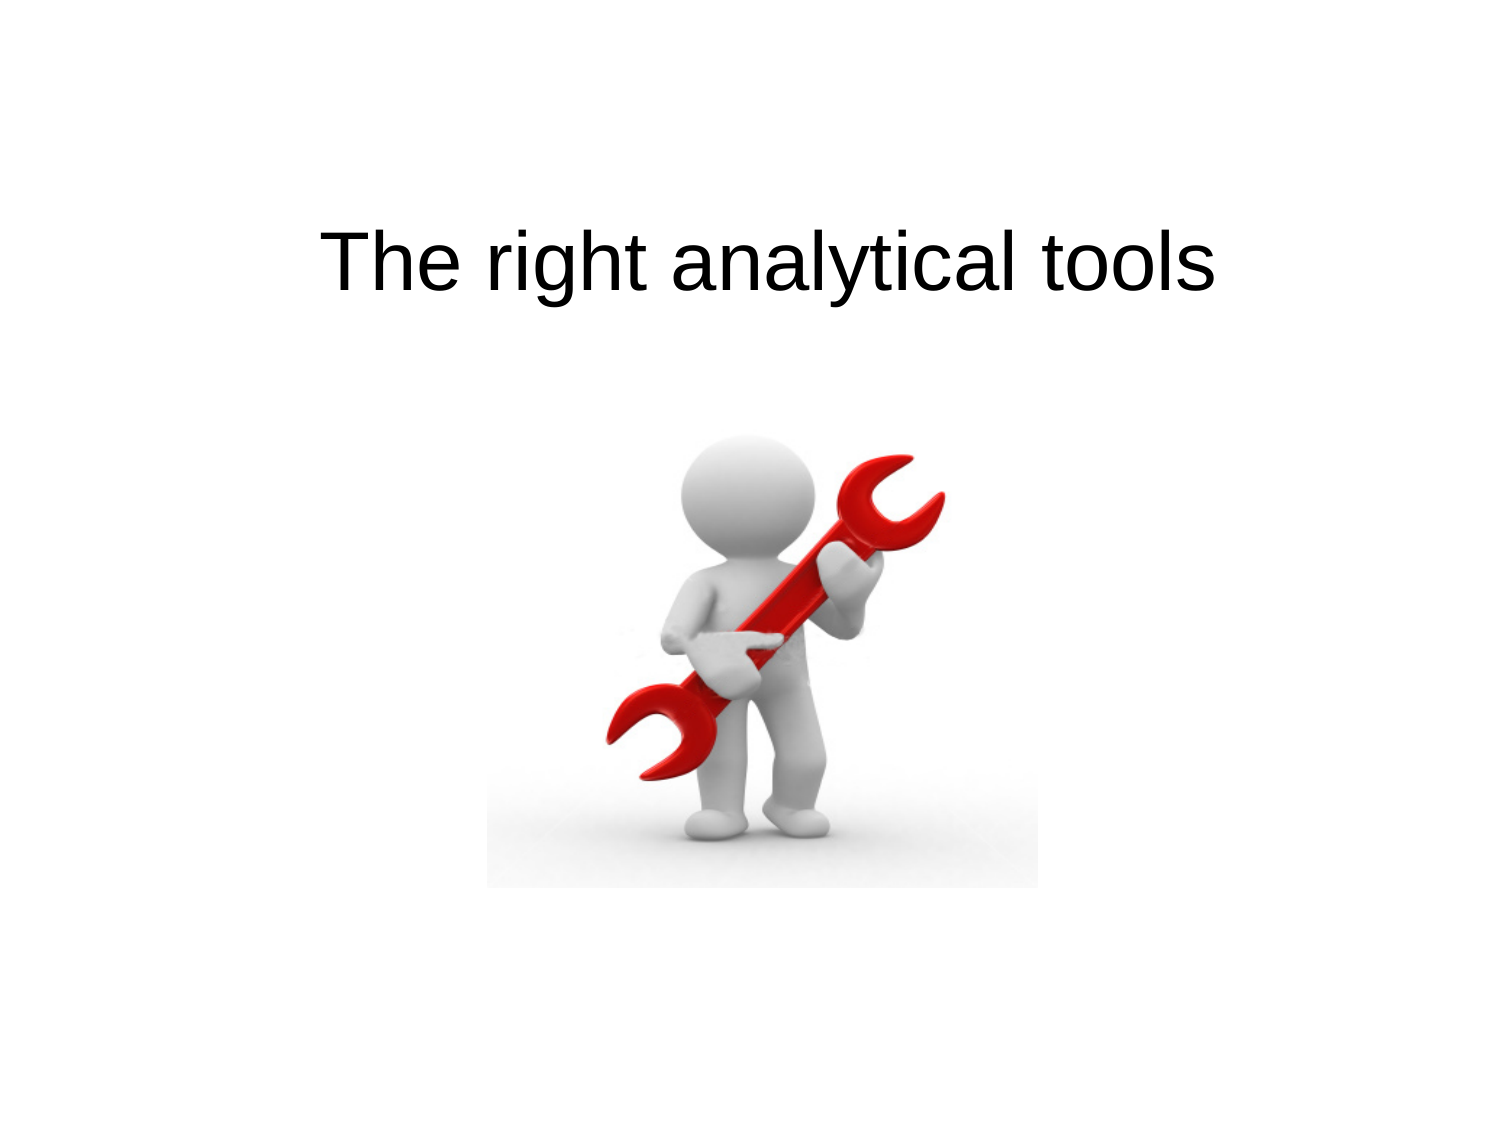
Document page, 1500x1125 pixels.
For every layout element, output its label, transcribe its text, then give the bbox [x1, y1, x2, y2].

picture [487, 399, 1038, 888]
text_box The right analytical tools [249, 200, 1288, 315]
